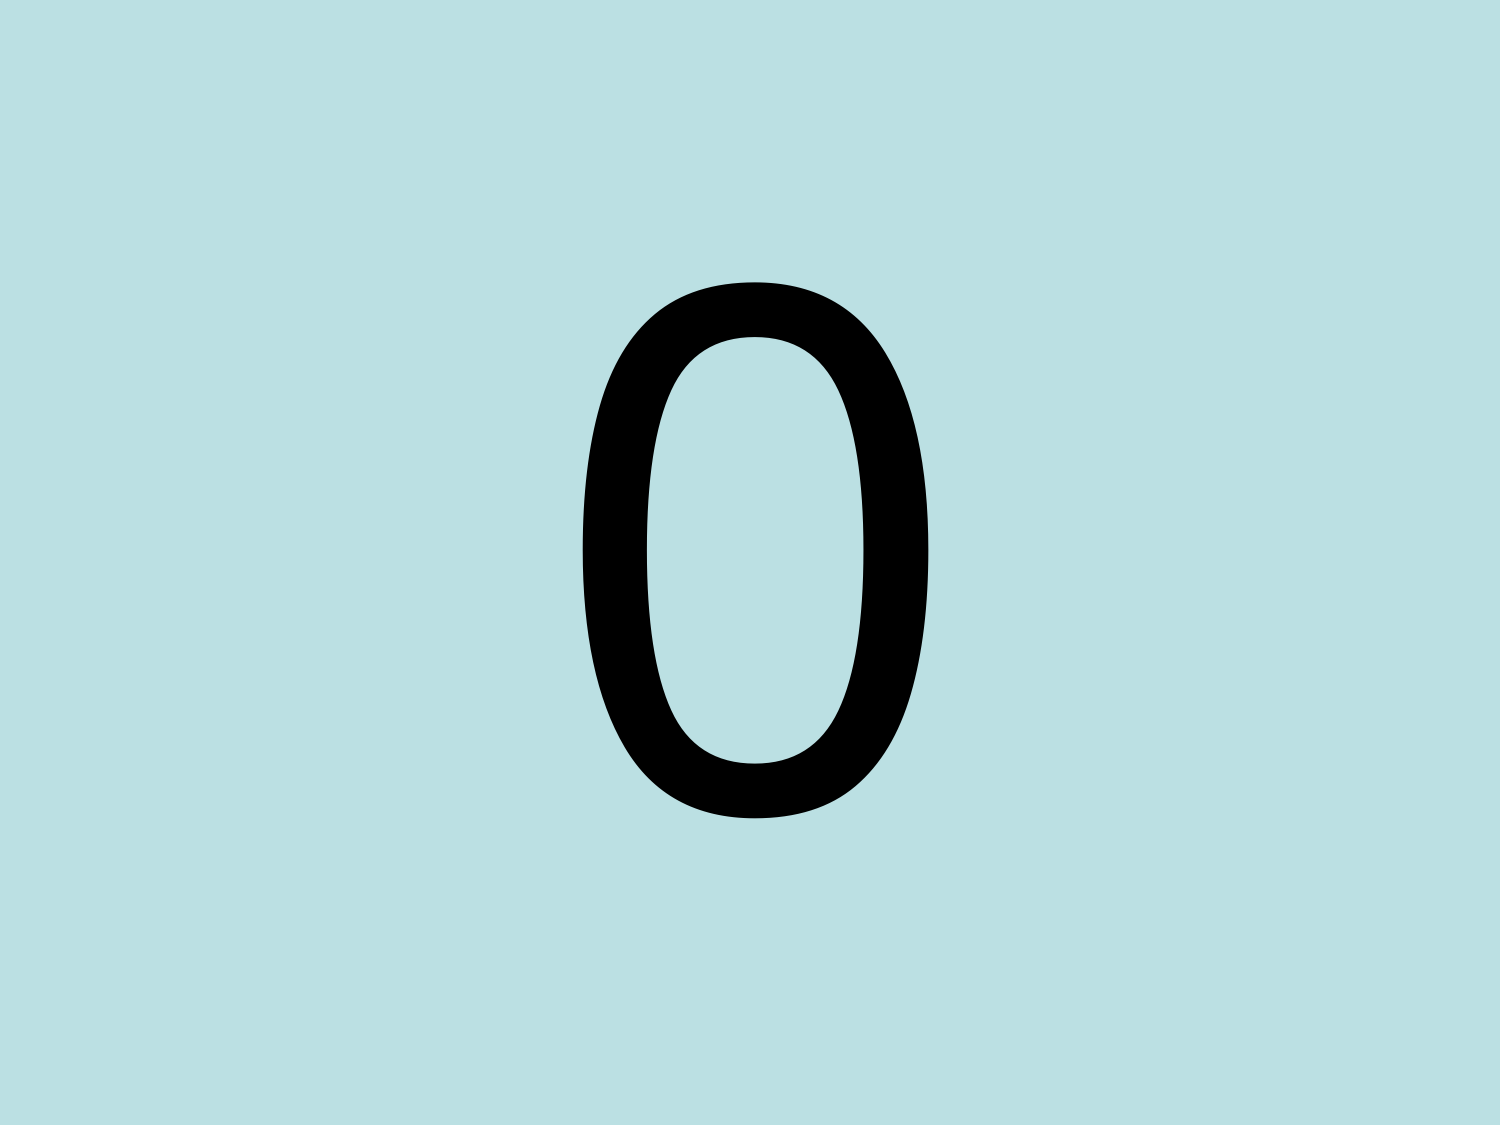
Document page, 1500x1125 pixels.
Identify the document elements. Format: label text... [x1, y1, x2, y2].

text_box 0 [49, 74, 1463, 965]
